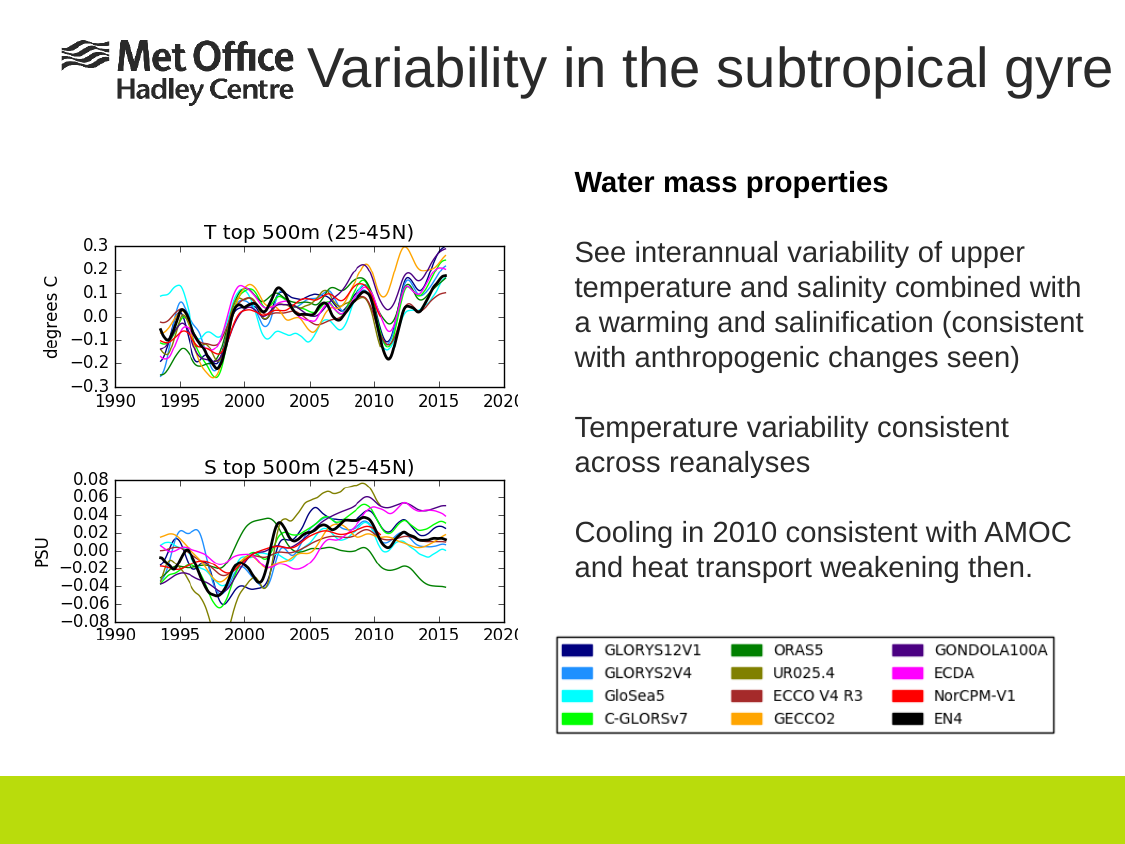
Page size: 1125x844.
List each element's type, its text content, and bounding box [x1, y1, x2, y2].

text_box Water mass properties See interannual variability of upper temperature and salinity combined with a warming and salinification (consistent with anthropogenic changes seen) Temperature variability consistent across reanalyses Cooling in 2010 consistent with AMOC and heat transport weakening then. [559, 156, 1100, 626]
picture [31, 9, 324, 137]
picture [24, 451, 1075, 765]
picture [24, 197, 519, 423]
title Variability in the subtropical gyre [292, 0, 1125, 115]
